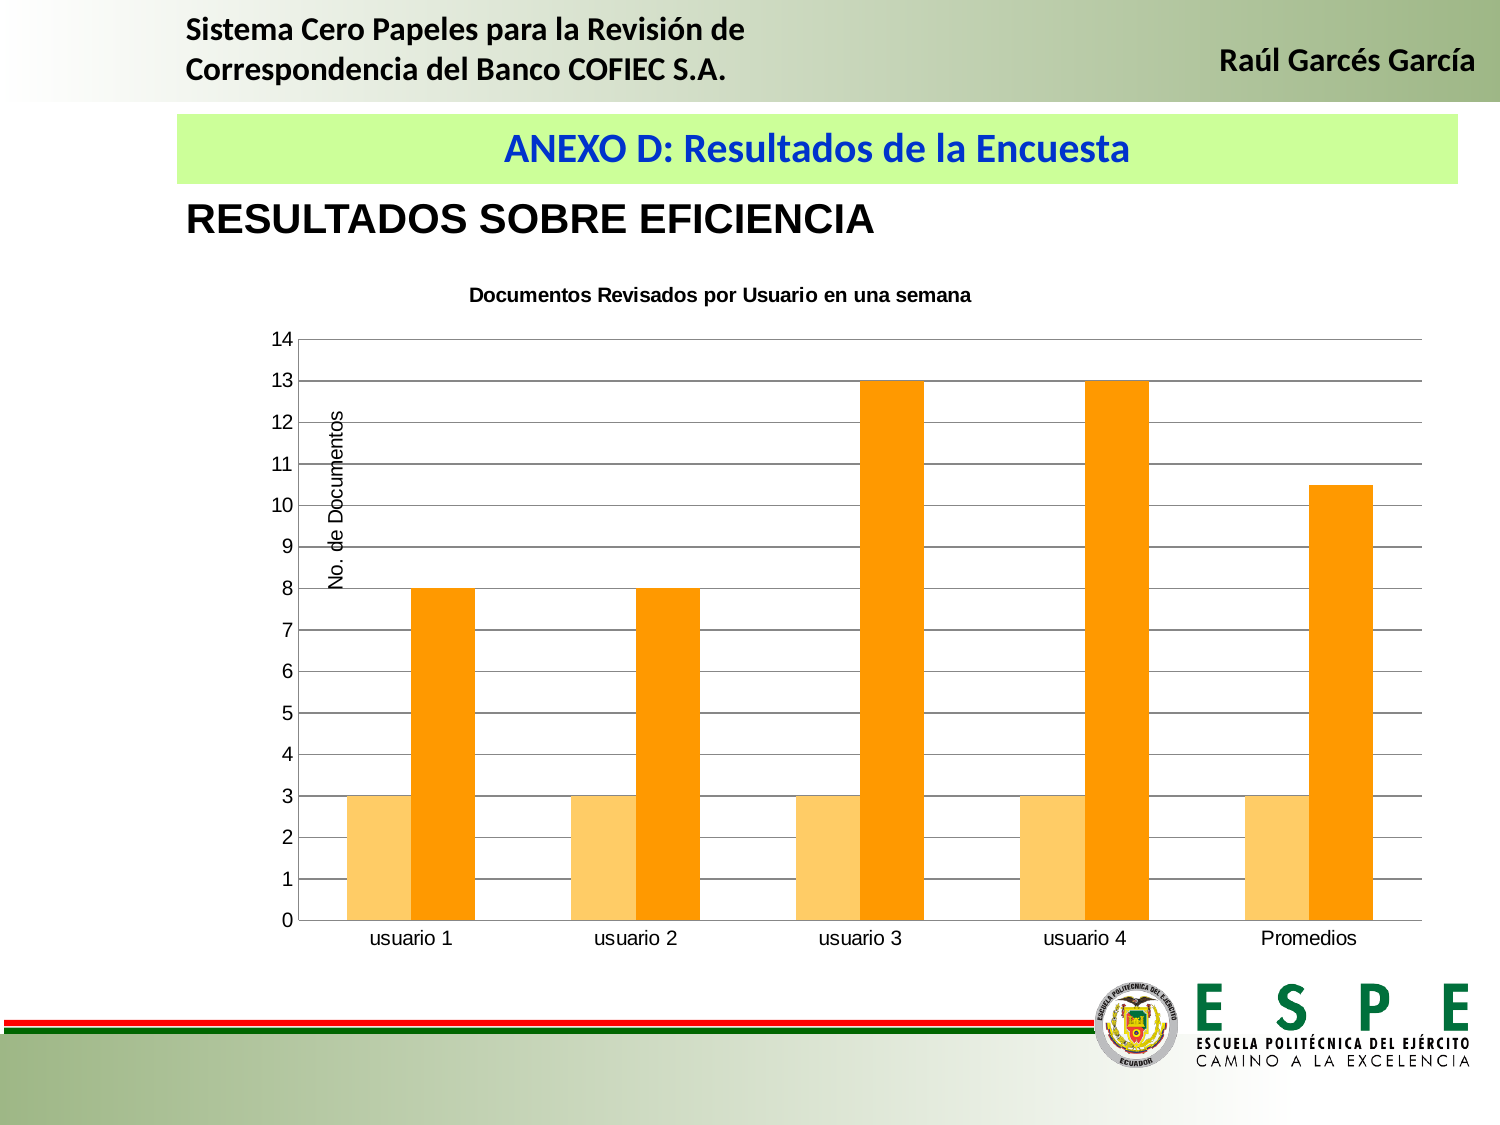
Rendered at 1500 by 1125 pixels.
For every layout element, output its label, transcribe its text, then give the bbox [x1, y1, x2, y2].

picture [1057, 964, 1500, 1093]
text_box [183, 7, 1379, 126]
text_box Raúl Garcés García [1204, 31, 1500, 102]
text_box RESULTADOS SOBRE EFICIENCIA [171, 184, 904, 250]
text_box ANEXO D: Resultados de la Encuesta [175, 113, 1459, 185]
text_box Sistema Cero Papeles para la Revisión de Correspondencia del Banco COFIEC S.A. [171, 0, 857, 91]
chart [182, 255, 1448, 965]
